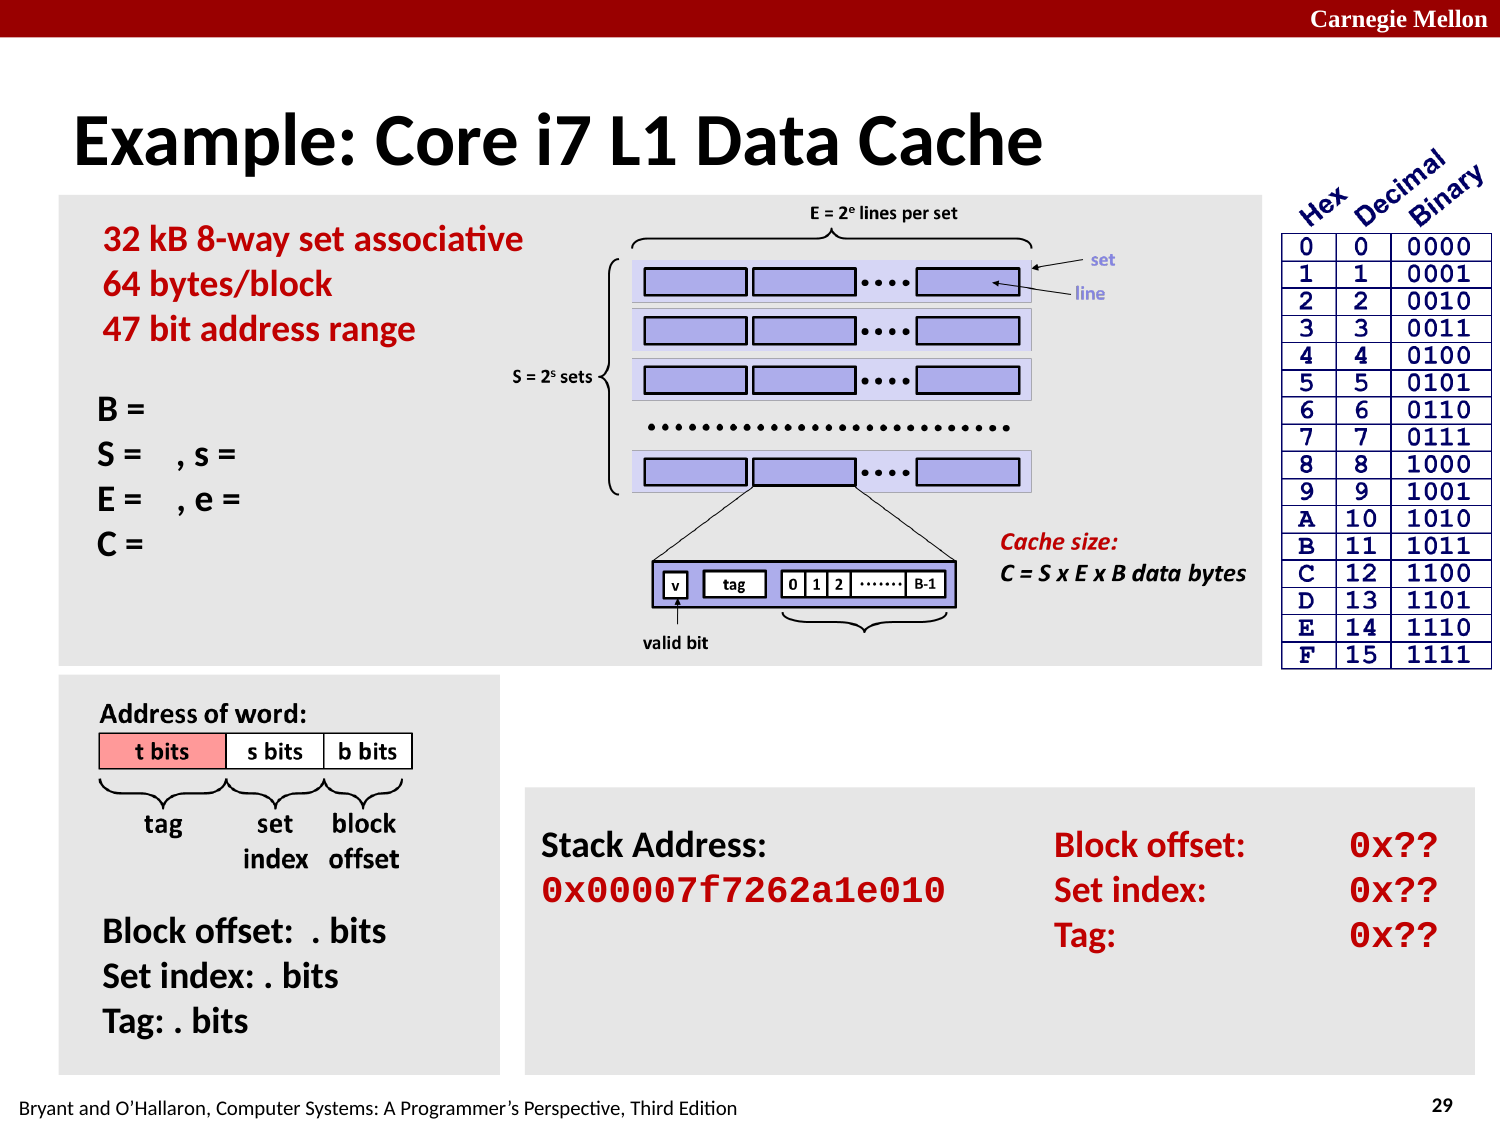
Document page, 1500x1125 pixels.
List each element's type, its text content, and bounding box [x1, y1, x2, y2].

text_box Stack Address: 0x00007f7262a1e010 [526, 812, 961, 918]
picture [80, 685, 417, 894]
text_box Block offset: . bits Set index: . bits Tag: . bits [87, 902, 402, 1049]
picture [1274, 122, 1500, 688]
text_box Block offset: 0x?? Set index: 0x?? Tag: 0x?? [1039, 812, 1454, 963]
text_box [58, 674, 500, 1075]
text_box [524, 787, 1475, 1075]
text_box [58, 194, 1263, 667]
title Example: Core i7 L1 Data Cache [58, 72, 1412, 199]
